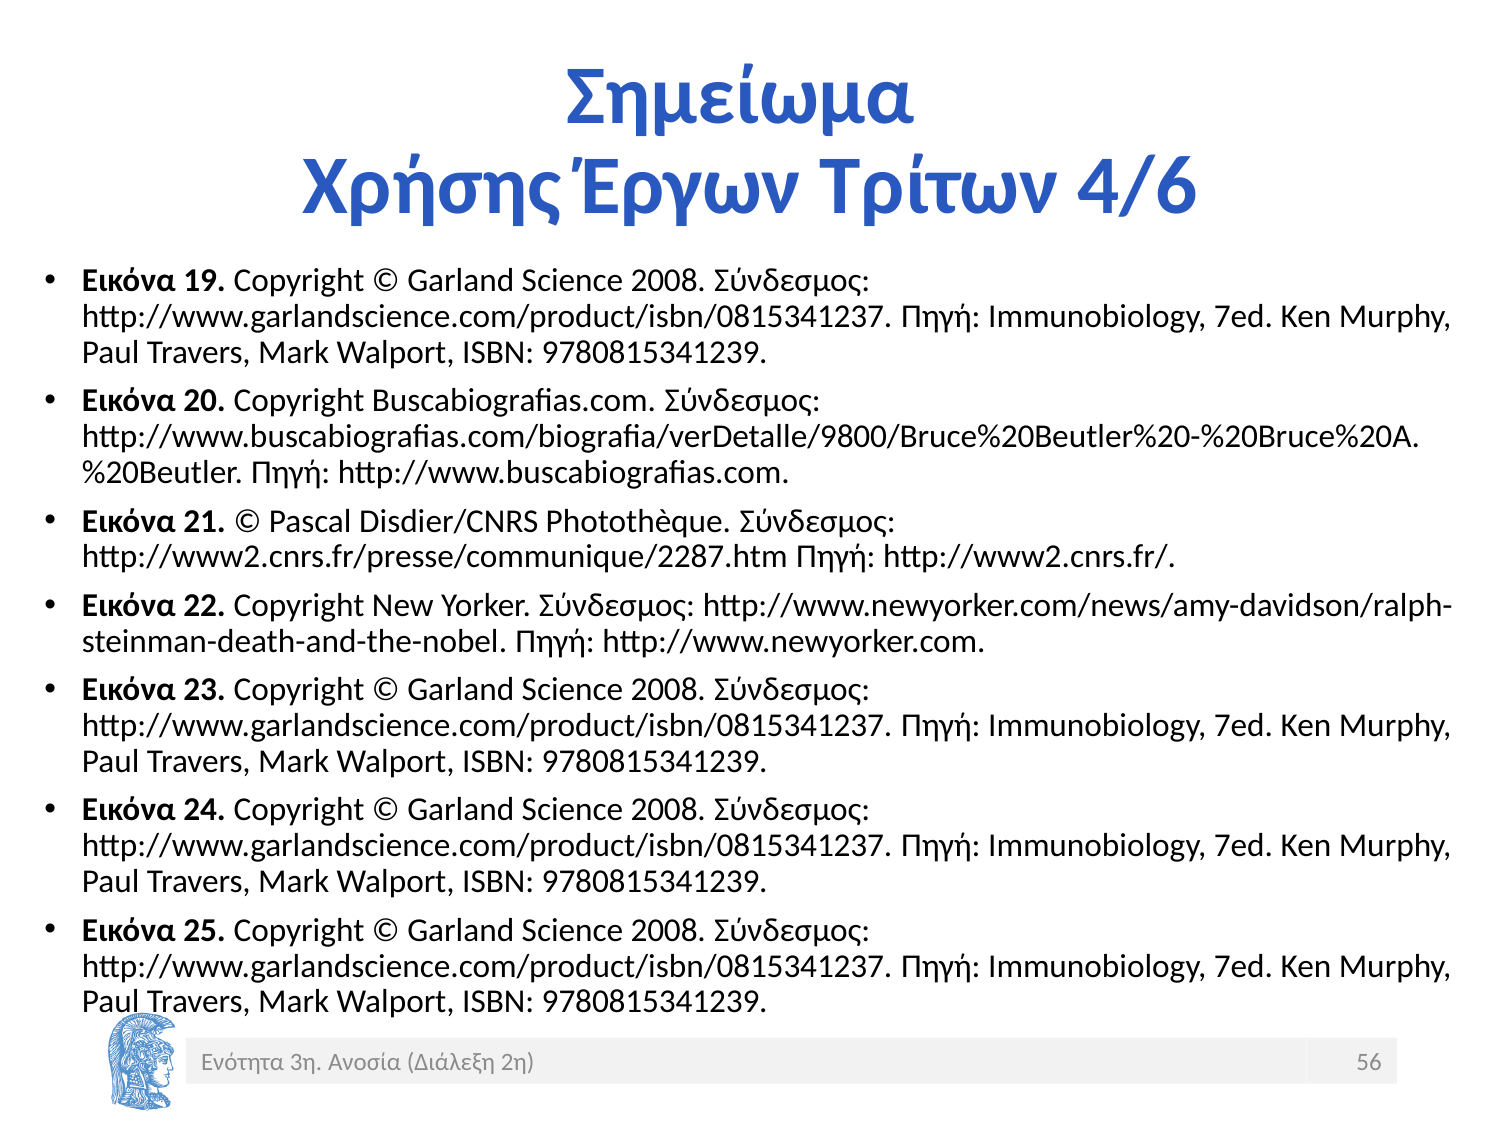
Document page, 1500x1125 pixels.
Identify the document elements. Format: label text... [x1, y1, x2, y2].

picture [103, 1011, 186, 1114]
list Εικόνα 19. Copyright © Garland Science 2008. Σύνδεσμος: http://www.garlandscience.com/product/isbn/0815341237. Πηγή: Immunobiology, 7ed. Ken Murphy, Paul Travers, Mark Walport, ISBN: 9780815341239. Εικόνα 20. Copyright Buscabiografias.com. Σύνδεσμος: http://www.buscabiografias.com/biografia/verDetalle/9800/Bruce%20Beutler%20-%20Bruce%20A.%20Beutler. Πηγή: http://www.buscabiografias.com. Εικόνα 21. © Pascal Disdier/CNRS Photothèque. Σύνδεσμος: http://www2.cnrs.fr/presse/communique/2287.htm Πηγή: http://www2.cnrs.fr/. Εικόνα 22. Copyright New Yorker. Σύνδεσμος: http://www.newyorker.com/news/amy-davidson/ralph-steinman-death-and-the-nobel. Πηγή: http://www.newyorker.com. Εικόνα 23. Copyright © Garland Science 2008. Σύνδεσμος: http://www.garlandscience.com/product/isbn/0815341237. Πηγή: Immunobiology, 7ed. Ken Murphy, Paul Travers, Mark Walport, ISBN: 9780815341239. Εικόνα 24. Copyright © Garland Science 2008. Σύνδεσμος: http://www.garlandscience.com/product/isbn/0815341237. Πηγή: Immunobiology, 7ed. Ken Murphy, Paul Travers, Mark Walport, ISBN: 9780815341239. Εικόνα 25. Copyright © Garland Science 2008. Σύνδεσμος: http://www.garlandscience.com/product/isbn/0815341237. Πηγή: Immunobiology, 7ed. Ken Murphy, Paul Travers, Mark Walport, ISBN: 9780815341239. [29, 255, 1483, 998]
footer Ενότητα 3η. Ανοσία (Διάλεξη 2η) [186, 1037, 1306, 1084]
slide_number 56 [1306, 1037, 1397, 1084]
title Σημείωμα Χρήσης Έργων Τρίτων 4/6 [0, 47, 1500, 236]
